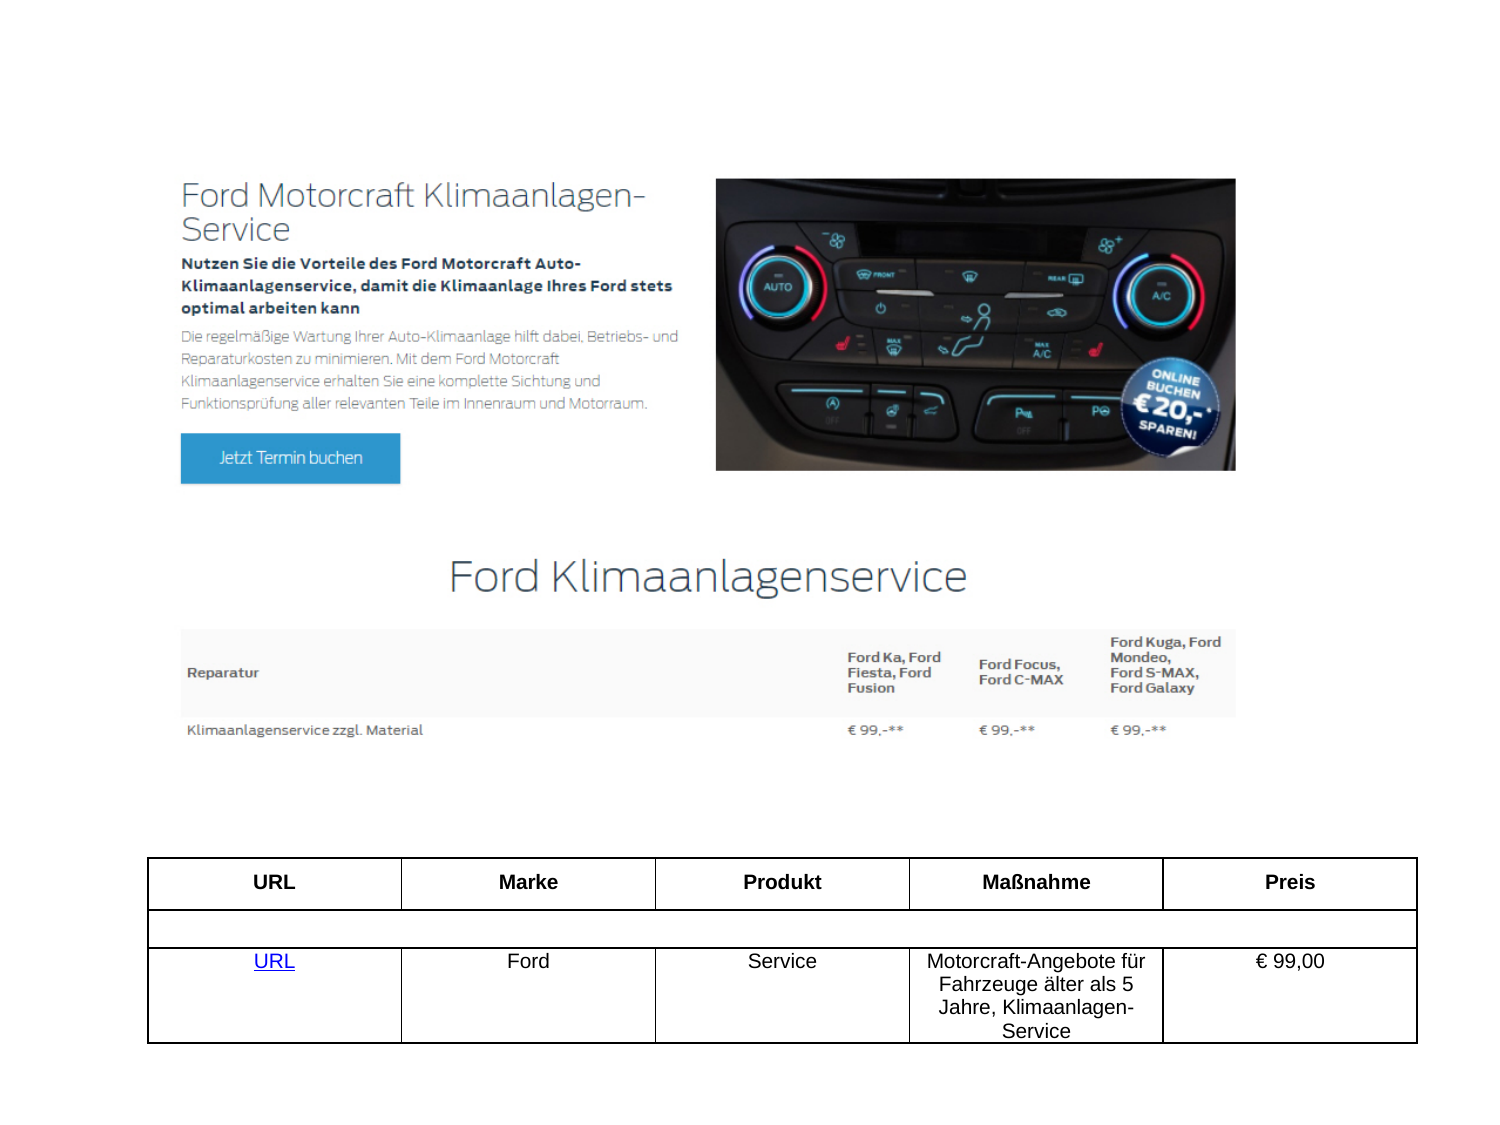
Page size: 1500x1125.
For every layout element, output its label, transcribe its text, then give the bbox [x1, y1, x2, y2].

table_header Marke [402, 859, 655, 909]
table_header Preis [1164, 859, 1416, 909]
table_header Maßnahme [910, 859, 1162, 909]
table_cell [149, 911, 1416, 947]
table_header URL [149, 859, 401, 909]
table_cell URL [149, 949, 401, 1042]
picture [147, 147, 1339, 769]
table_cell Service [656, 949, 909, 1042]
table_cell Motorcraft-Angebote für Fahrzeuge älter als 5 Jahre, Klimaanlagen-Service [910, 949, 1162, 1042]
table_cell Ford [402, 949, 655, 1042]
table_header Produkt [656, 859, 909, 909]
table_cell € 99,00 [1164, 949, 1416, 1042]
